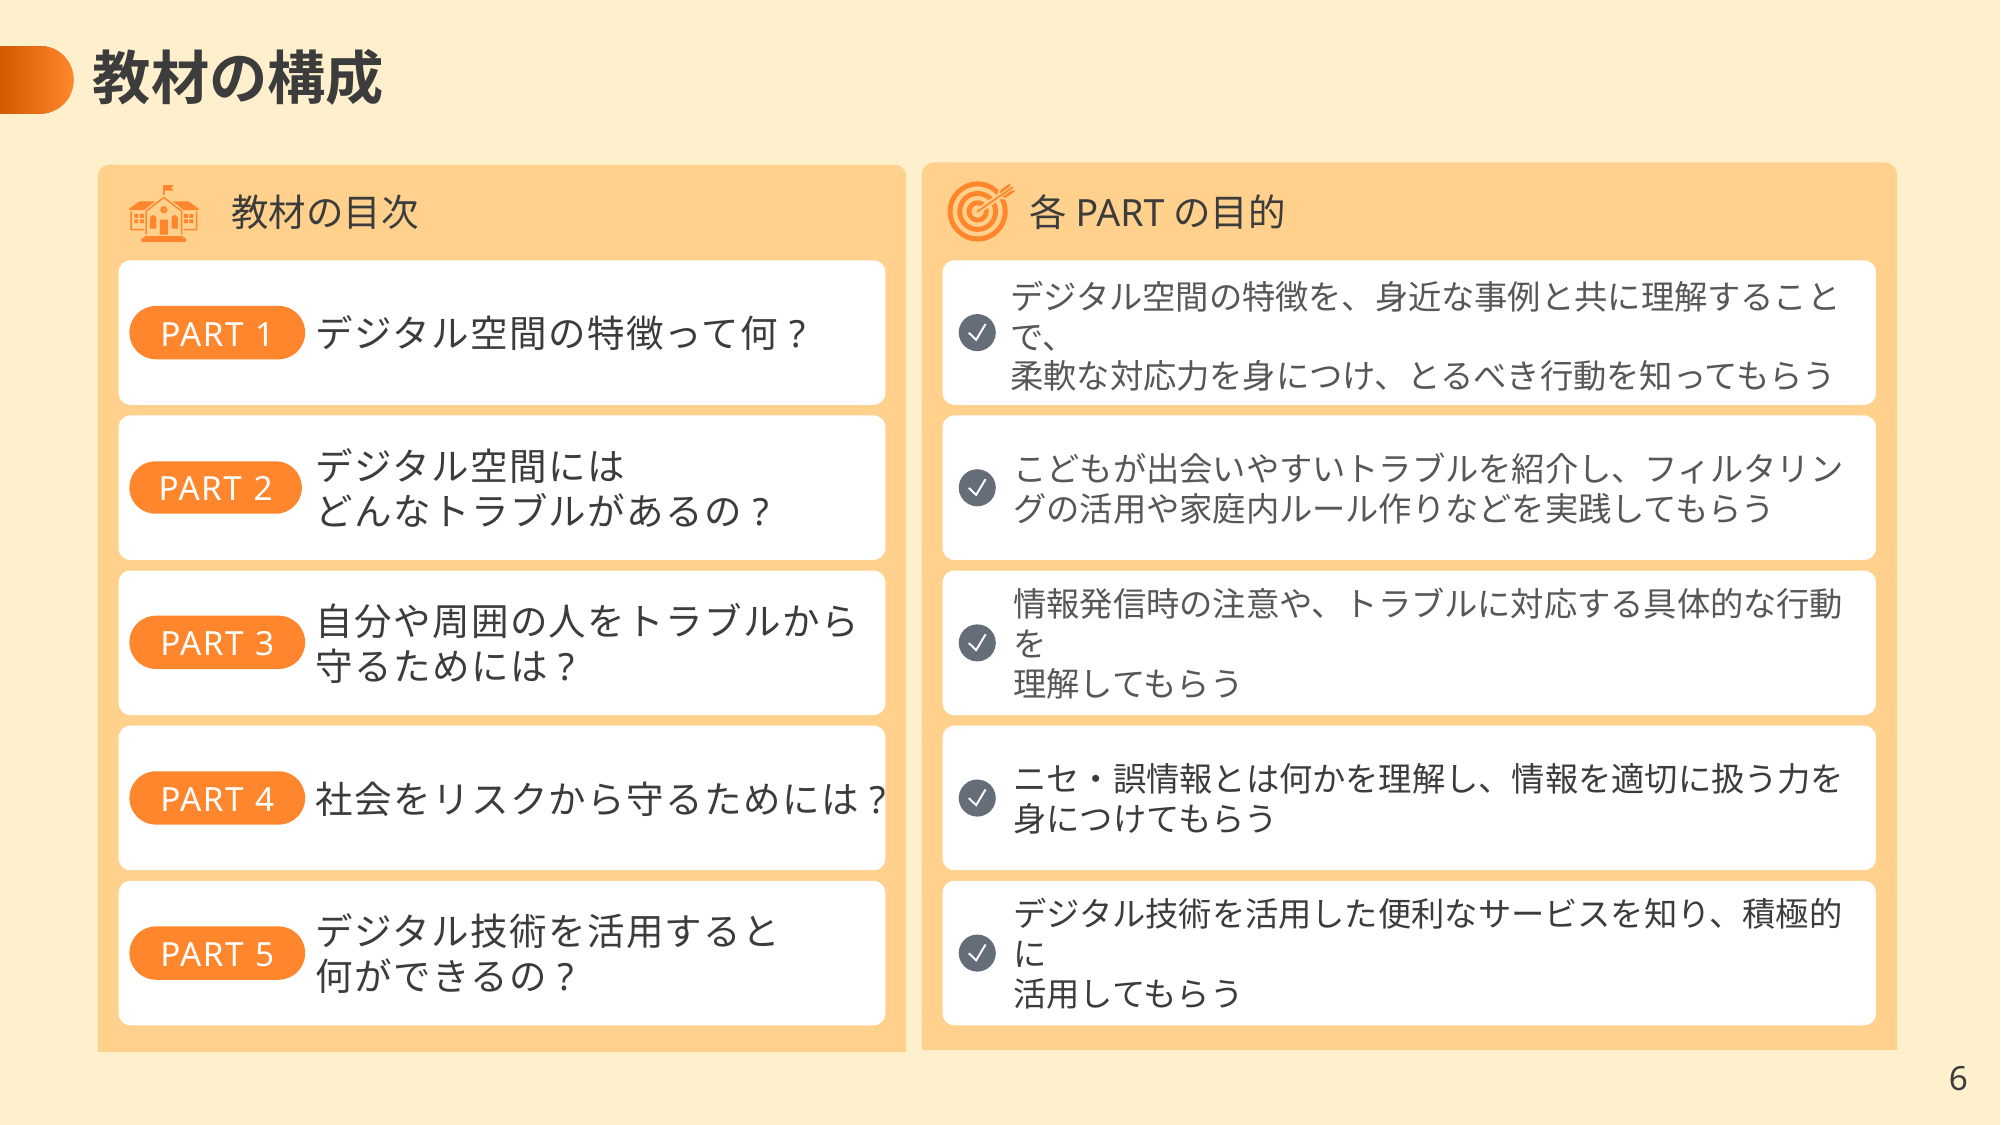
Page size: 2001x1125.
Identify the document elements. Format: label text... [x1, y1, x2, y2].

text_box 自分や周囲の人をトラブルから 守るためには? [315, 597, 891, 689]
text_box [941, 569, 1877, 717]
text_box 情報発信時の注意や、トラブルに対応する具体的な行動を 理解してもらう [1013, 592, 1866, 694]
text_box デジタル空間の特徴を、身近な事例と共に理解することで、 柔軟な対応力を身につけ、とるべき行動を知ってもらう [1009, 285, 1862, 386]
slide_number 5 [1885, 1065, 1968, 1096]
text_box [117, 569, 887, 717]
text_box 各PARTの目的 [1028, 188, 1862, 235]
text_box デジタル空間には どんなトラブルがあるの? [315, 442, 891, 534]
text_box ニセ・誤情報とは何かを理解し、情報を適切に扱う力を 身につけてもらう [1013, 747, 1866, 849]
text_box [958, 624, 996, 662]
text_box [931, 165, 1024, 258]
text_box [96, 163, 908, 1054]
text_box PART 4 [129, 771, 306, 825]
text_box 社会をリスクから守るためには? [315, 752, 891, 844]
text_box [117, 879, 887, 1027]
text_box 教材の目次 [230, 188, 895, 235]
text_box こどもが出会いやすいトラブルを紹介し、フィルタリングの活用や家庭内ルール作りなどを実践してもらう [1013, 437, 1866, 538]
title 教材の構成 [92, 49, 1908, 111]
text_box [941, 724, 1877, 872]
text_box [117, 259, 887, 406]
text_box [958, 469, 996, 507]
text_box [920, 160, 1898, 1051]
text_box PART 5 [129, 926, 306, 980]
text_box デジタル技術を活用すると 何ができるの? [315, 907, 891, 999]
text_box [117, 414, 887, 561]
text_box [958, 314, 996, 352]
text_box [125, 172, 203, 250]
text_box デジタル空間の特徴って何? [315, 287, 891, 379]
text_box PART 2 [129, 461, 302, 514]
text_box [941, 879, 1877, 1027]
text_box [958, 934, 996, 972]
text_box [941, 414, 1877, 561]
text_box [958, 779, 996, 817]
text_box PART 1 [129, 305, 306, 360]
text_box [941, 259, 1877, 406]
text_box PART 3 [129, 615, 306, 670]
text_box [117, 724, 887, 872]
text_box デジタル技術を活用した便利なサービスを知り、積極的に 活用してもらう [1013, 902, 1866, 1004]
